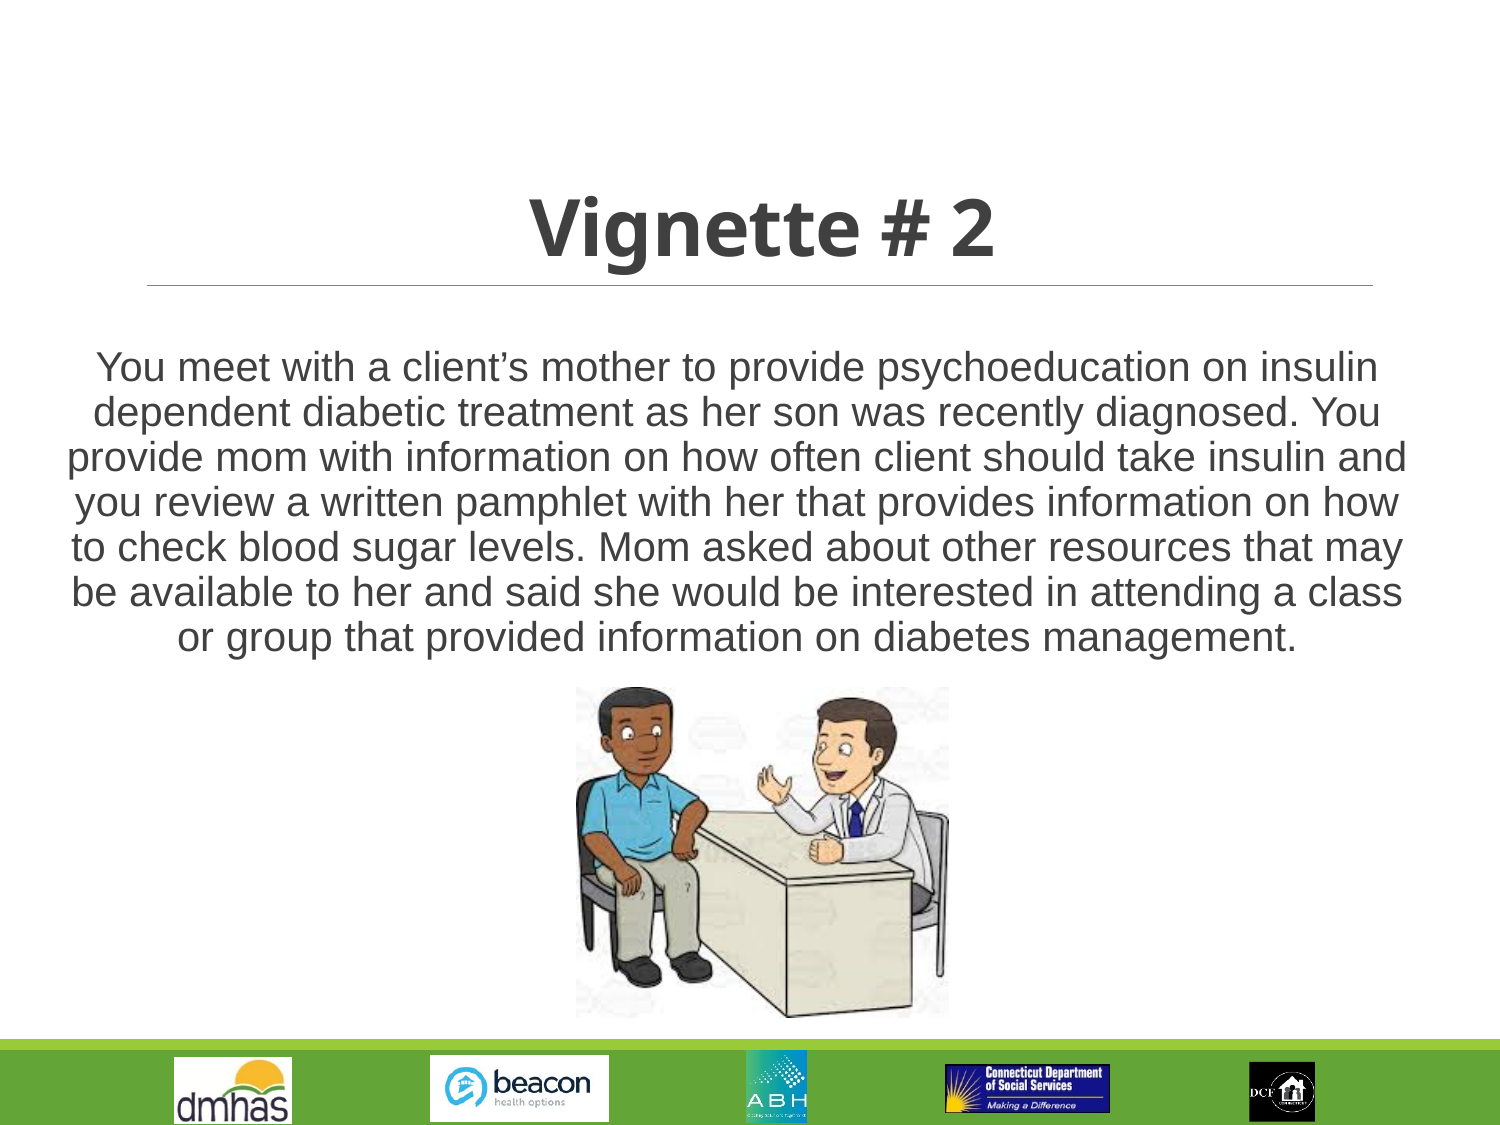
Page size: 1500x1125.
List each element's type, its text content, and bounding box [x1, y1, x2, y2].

picture [429, 1055, 609, 1123]
title Vignette # 2 [87, 174, 1438, 280]
picture [576, 687, 949, 1018]
picture [174, 1056, 293, 1124]
picture [944, 1064, 1111, 1114]
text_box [1248, 1061, 1316, 1123]
picture [746, 1050, 807, 1124]
list You meet with a client’s mother to provide psychoeducation on insulin dependent diabetic treatment as her son was recently diagnosed. You provide mom with information on how often client should take insulin and you review a written pamphlet with her that provides information on how to check blood sugar levels. Mom asked about other resources that may be available to her and said she would be interested in attending a class or group that provided information on diabetes management. [62, 337, 1413, 1018]
